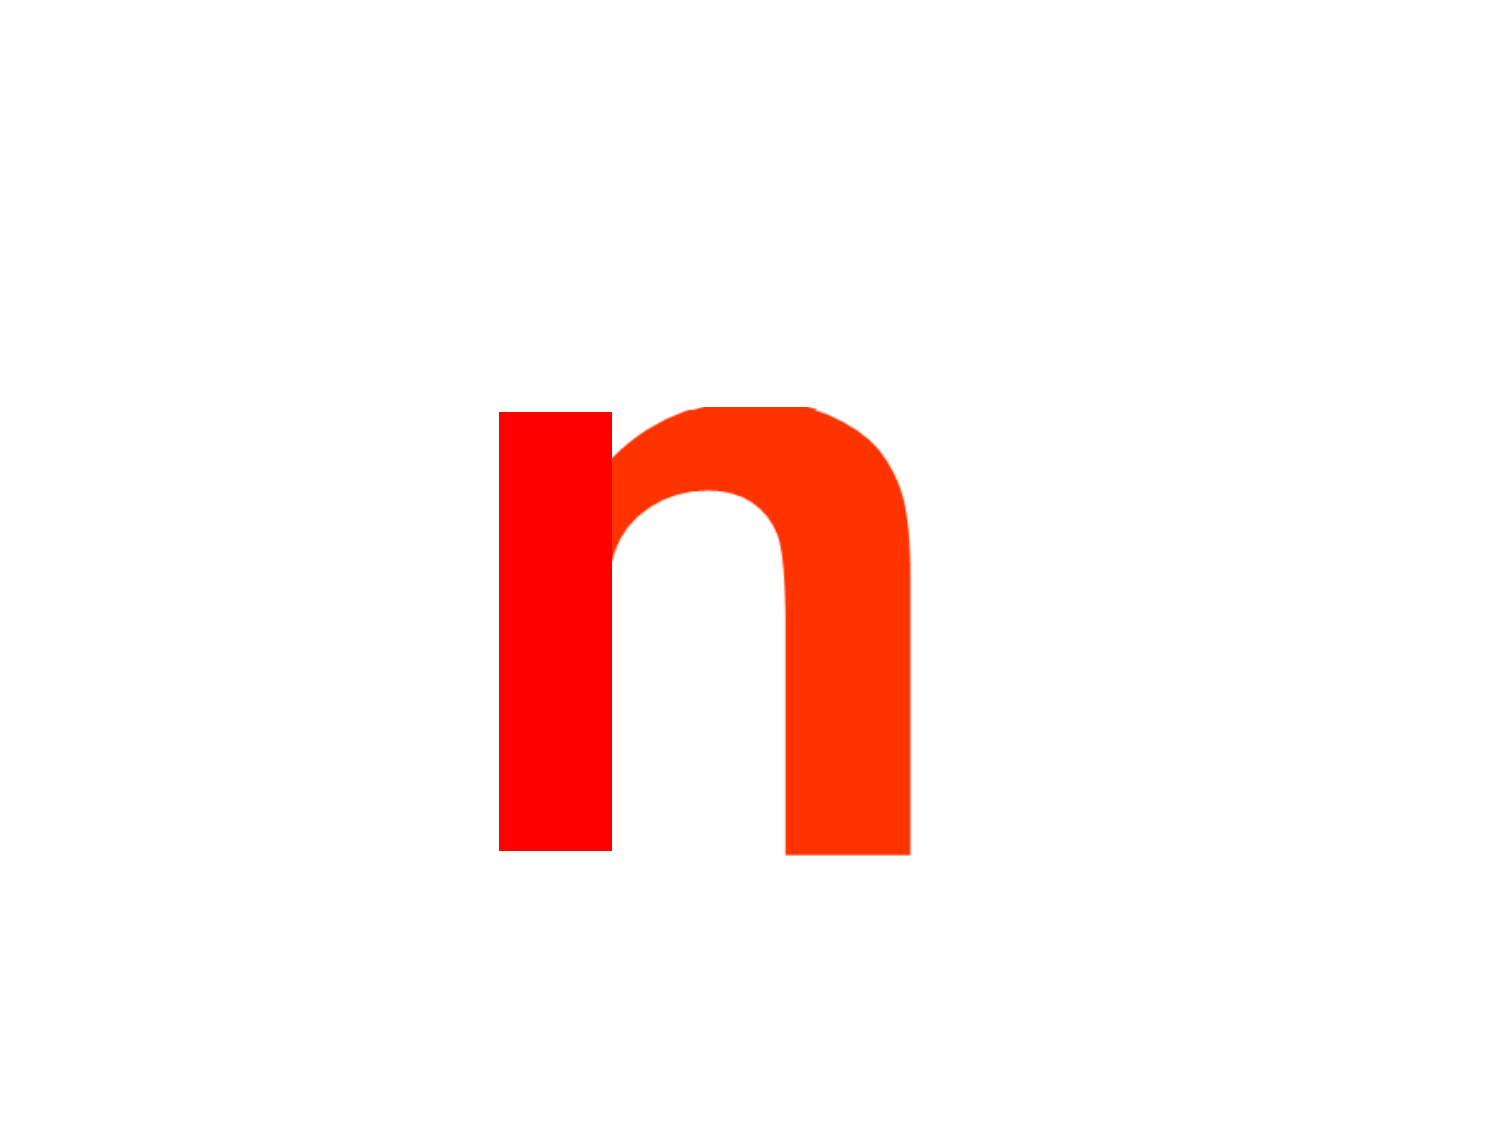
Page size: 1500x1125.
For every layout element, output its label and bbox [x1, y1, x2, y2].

text_box [500, 412, 607, 850]
picture [612, 407, 951, 883]
